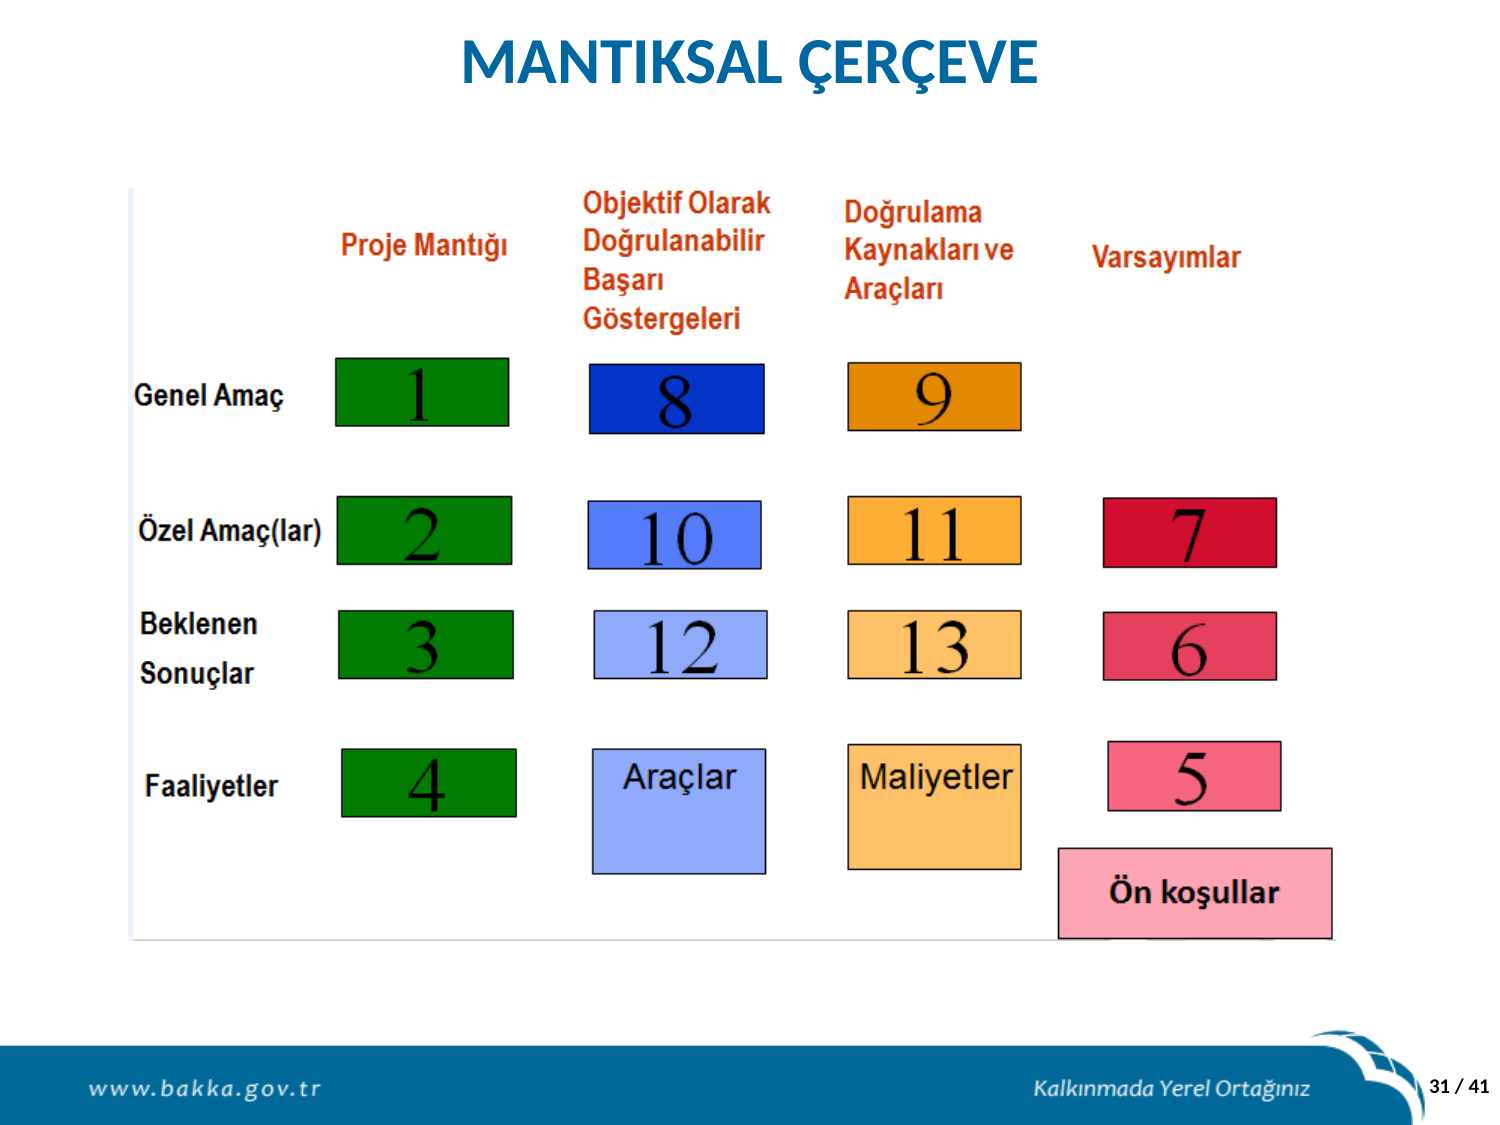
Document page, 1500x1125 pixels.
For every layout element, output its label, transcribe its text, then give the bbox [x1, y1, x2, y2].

title MANTIKSAL ÇERÇEVE [75, 10, 1425, 105]
picture [128, 187, 1336, 941]
